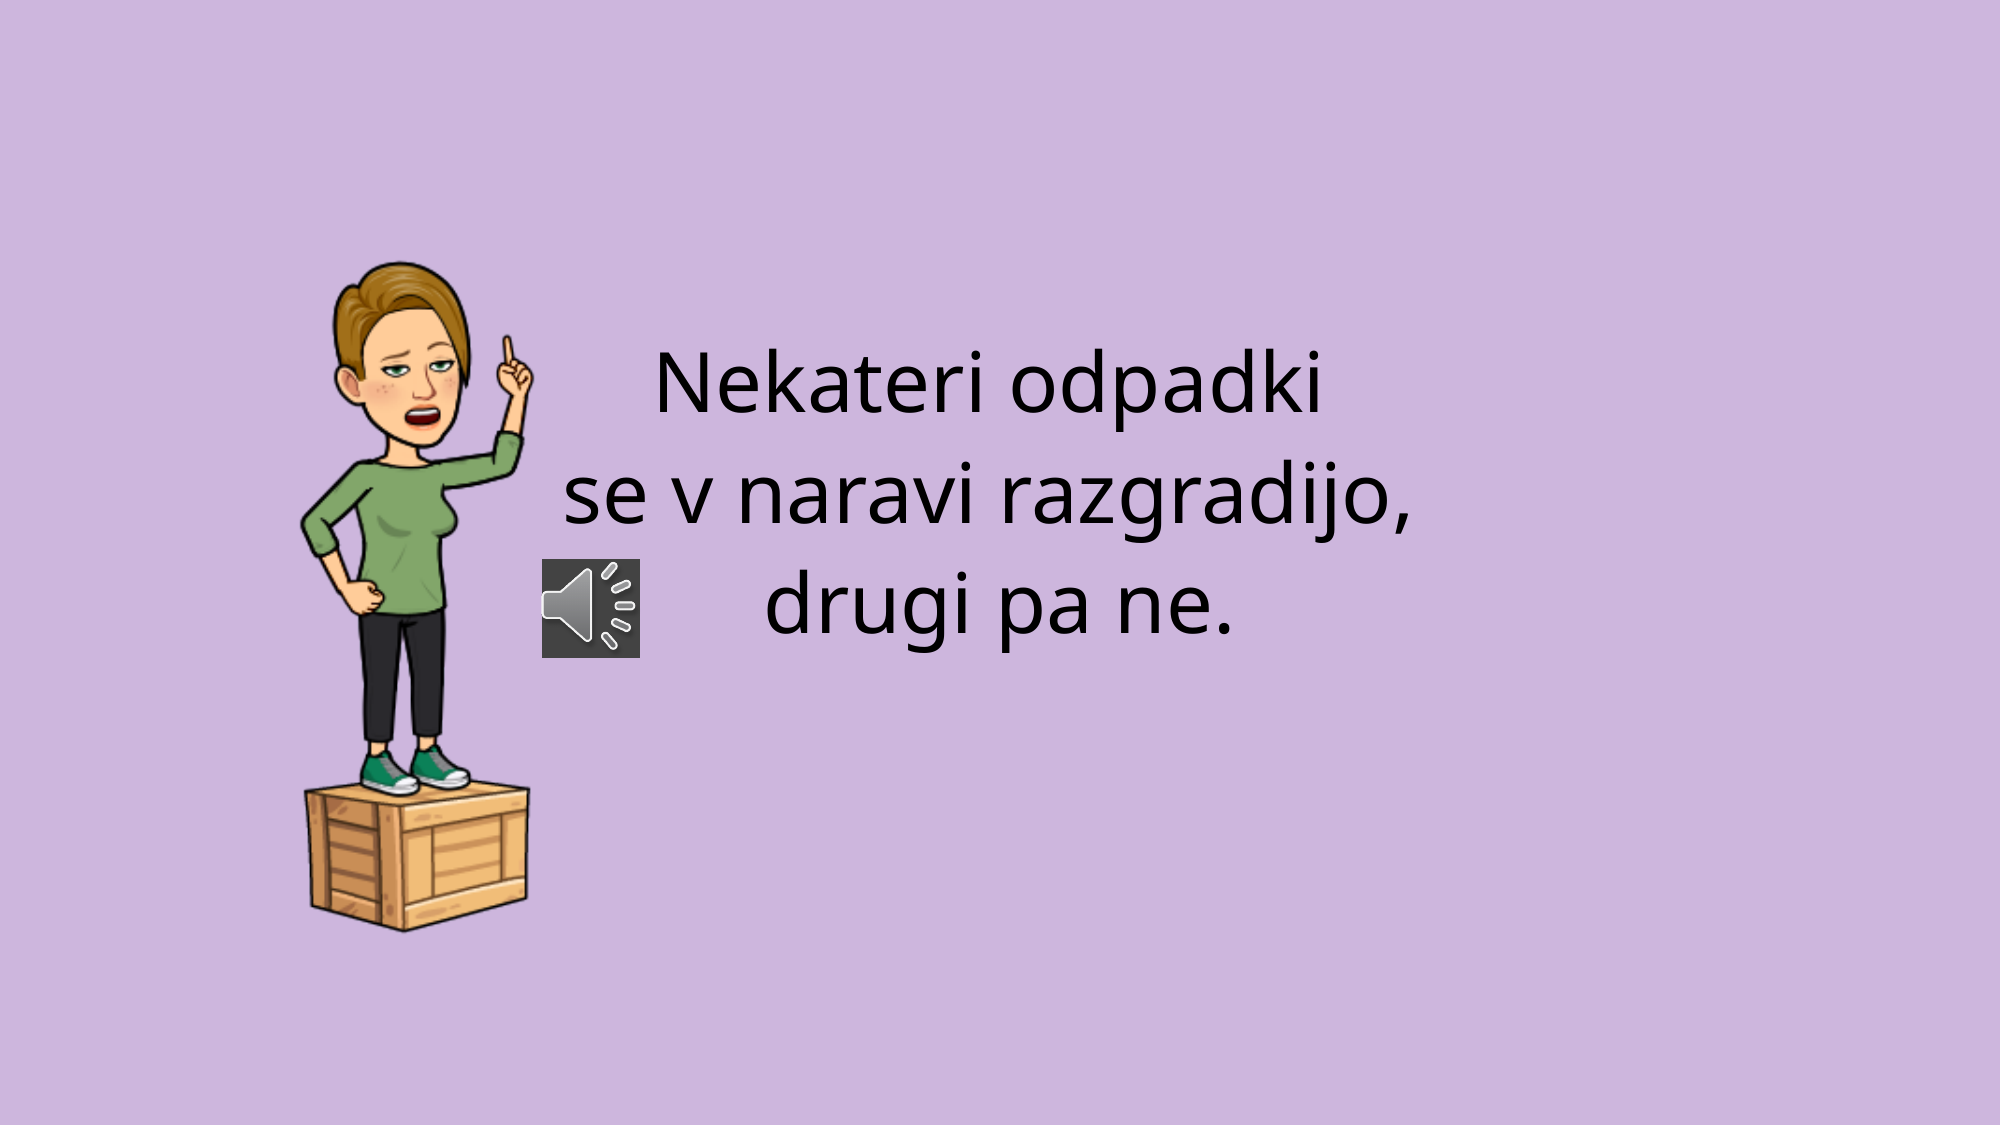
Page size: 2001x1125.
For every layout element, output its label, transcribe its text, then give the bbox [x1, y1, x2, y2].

picture [31, 187, 776, 940]
list Nekateri odpadki se v naravi razgradijo, drugi pa ne. [137, 212, 1863, 1014]
